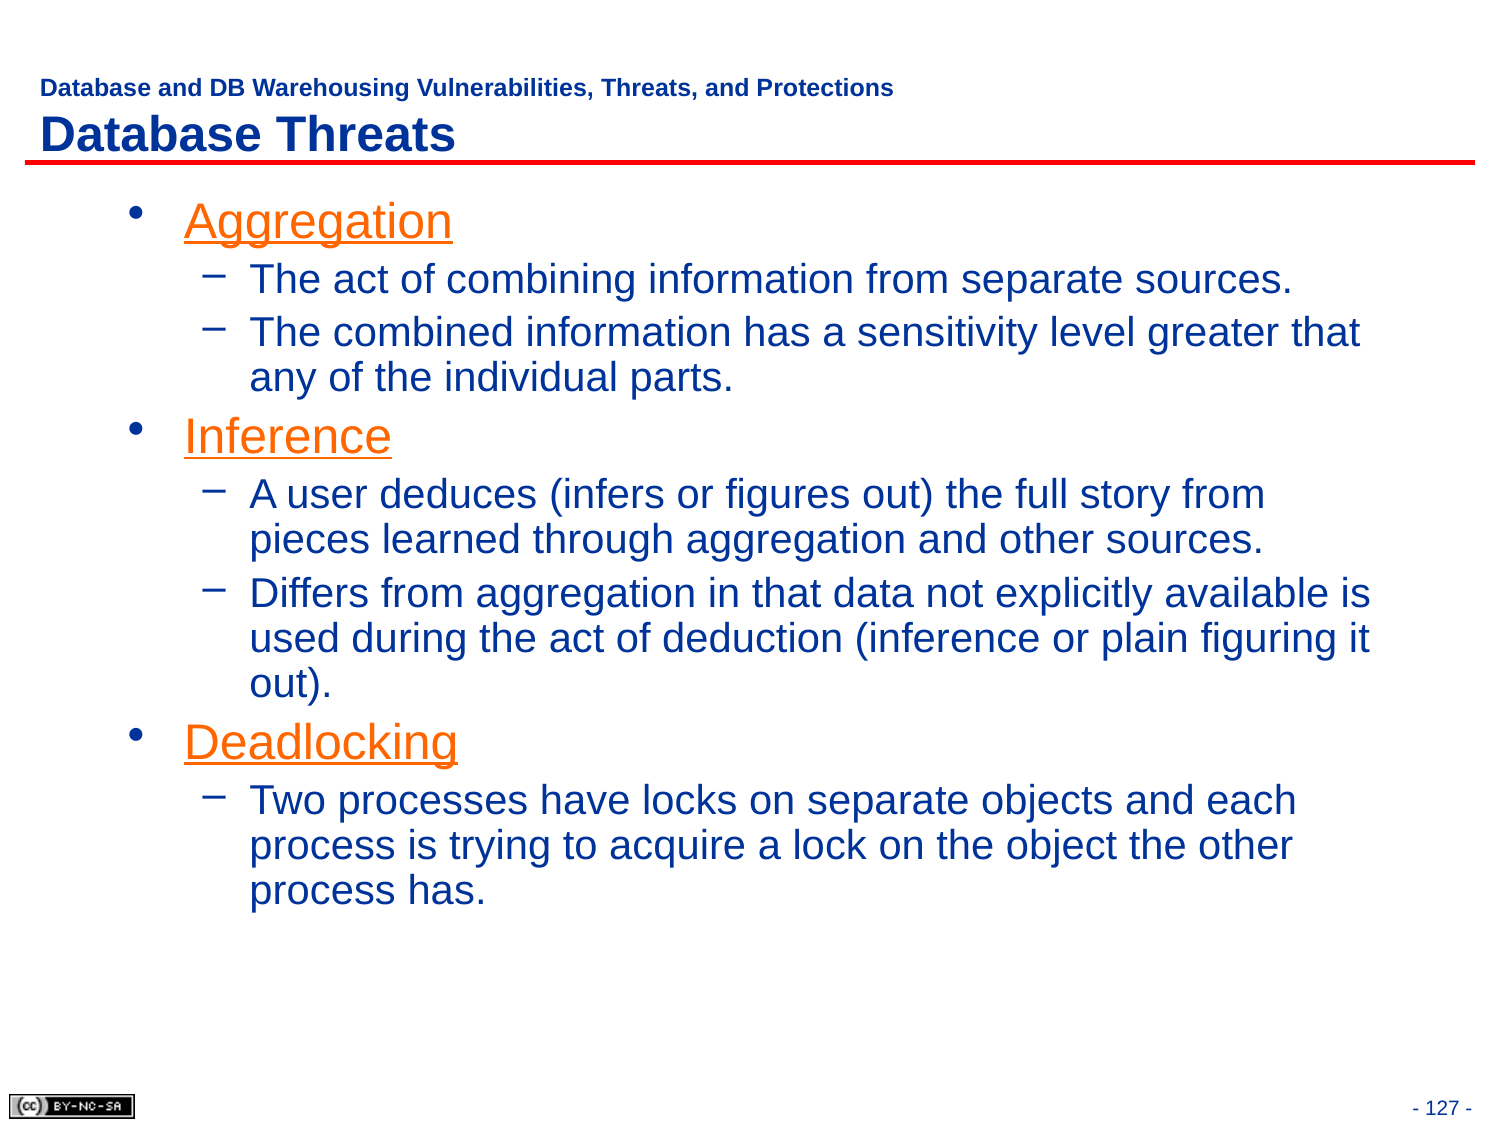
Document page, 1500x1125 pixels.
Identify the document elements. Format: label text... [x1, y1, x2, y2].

title Database and DB Warehousing Vulnerabilities, Threats, and Protections Database Threats [24, 0, 1463, 169]
picture [9, 1094, 135, 1119]
slide_number - 127 - [1287, 1087, 1488, 1125]
list Aggregation The act of combining information from separate sources. The combined information has a sensitivity level greater that any of the individual parts. Inference A user deduces (infers or figures out) the full story from pieces learned through aggregation and other sources. Differs from aggregation in that data not explicitly available is used during the act of deduction (inference or plain figuring it out). Deadlocking Two processes have locks on separate objects and each process is trying to acquire a lock on the object the other process has. [112, 187, 1388, 1063]
